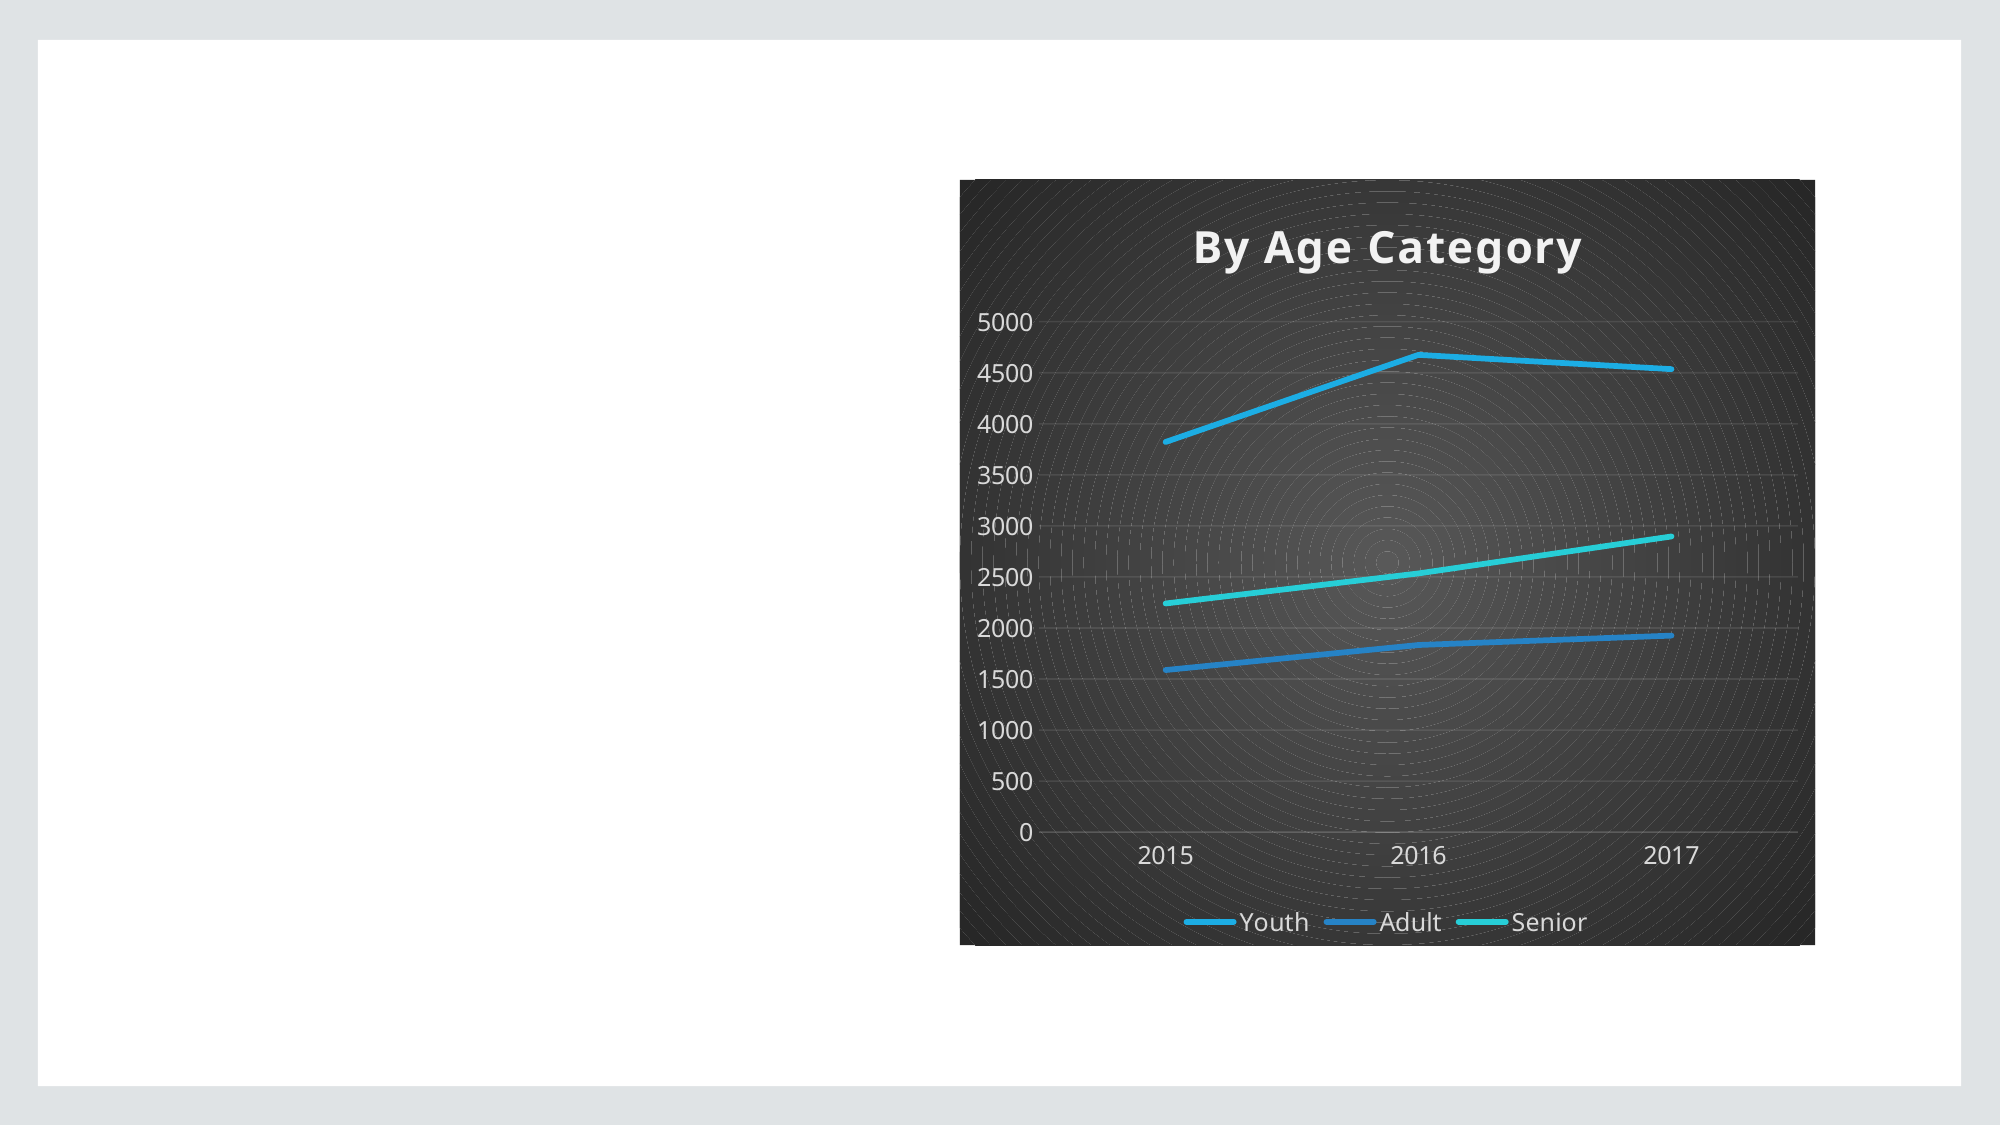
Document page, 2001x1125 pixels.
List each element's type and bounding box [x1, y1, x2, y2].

chart [959, 179, 1816, 946]
